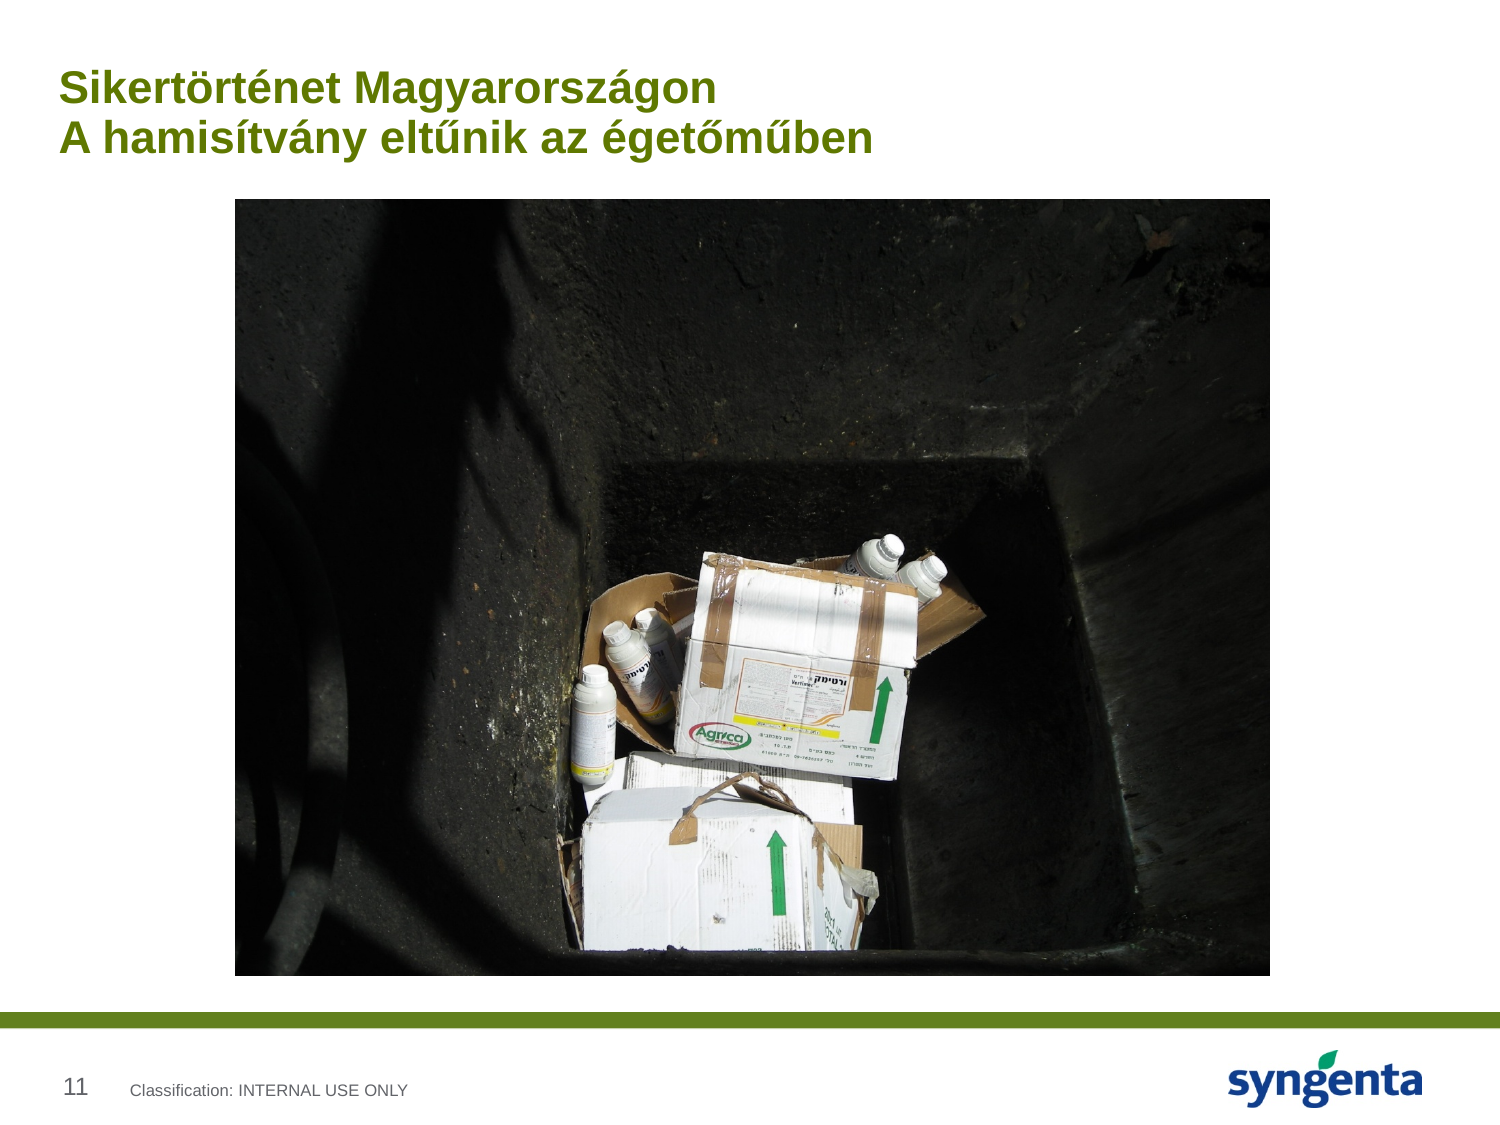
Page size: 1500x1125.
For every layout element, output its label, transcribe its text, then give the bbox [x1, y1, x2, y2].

picture [0, 1012, 1500, 1125]
title Sikertörténet Magyarországon A hamisítvány eltűnik az égetőműben [58, 46, 1446, 181]
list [234, 198, 1271, 976]
footer Classification: INTERNAL USE ONLY [129, 1059, 1074, 1122]
